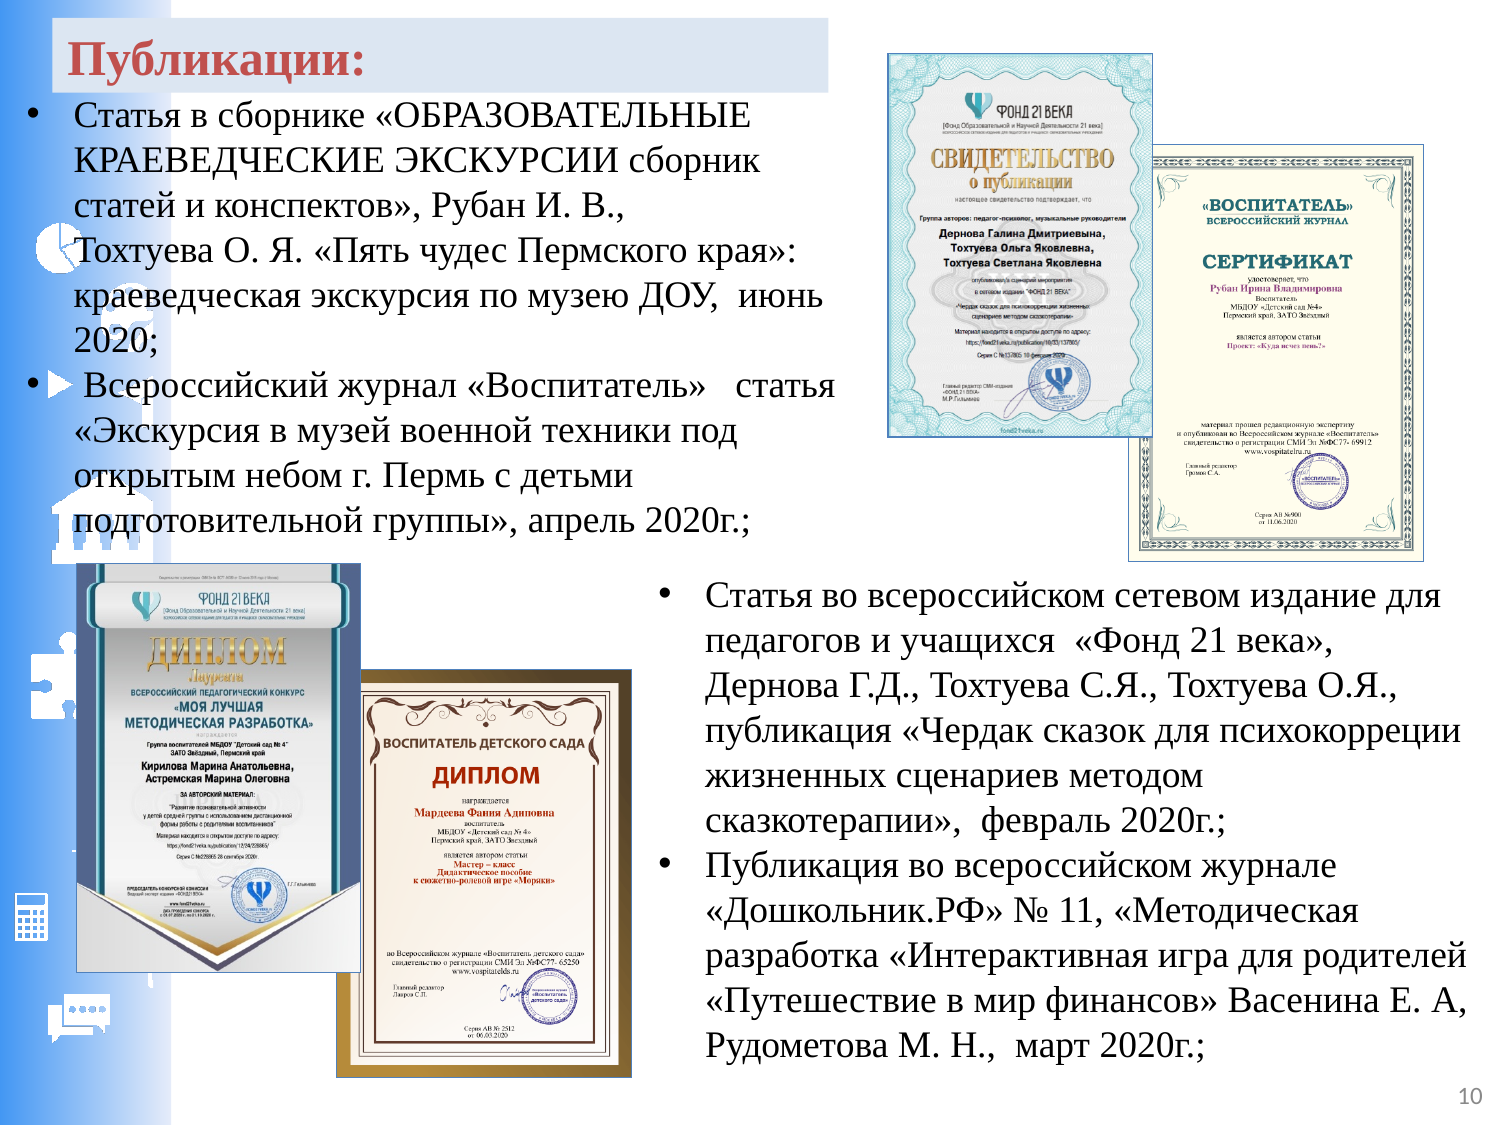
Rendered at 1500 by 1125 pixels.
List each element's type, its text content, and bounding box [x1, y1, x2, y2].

text_box Статья в сборнике «ОБРАЗОВАТЕЛЬНЫЕ КРАЕВЕДЧЕСКИЕ ЭКСКУРСИИ сборник статей и конспектов», Рубан И. В., Тохтуева О. Я. «Пять чудес Пермского края»: краеведческая экскурсия по музею ДОУ, июнь 2020; Всероссийский журнал «Воспитатель» статья «Экскурсия в музей военной техники под открытым небом г. Пермь с детьми подготовительной группы», апрель 2020г.; [11, 82, 857, 548]
picture [0, 98, 633, 1125]
slide_number 10 [1148, 1065, 1499, 1125]
text_box Публикации: [52, 17, 829, 82]
picture [888, 53, 1424, 563]
text_box Статья во всероссийском сетевом издание для педагогов и учащихся «Фонд 21 века», Дернова Г.Д., Тохтуева С.Я., Тохтуева О.Я., публикация «Чердак сказок для психокорреции жизненных сценариев методом сказкотерапии», февраль 2020г.; Публикация во всероссийском журнале «Дошкольник.РФ» № 11, «Методическая разработка «Интерактивная игра для родителей «Путешествие в мир финансов» Васенина Е. А, Рудометова М. Н., март 2020г.; [643, 562, 1486, 1073]
